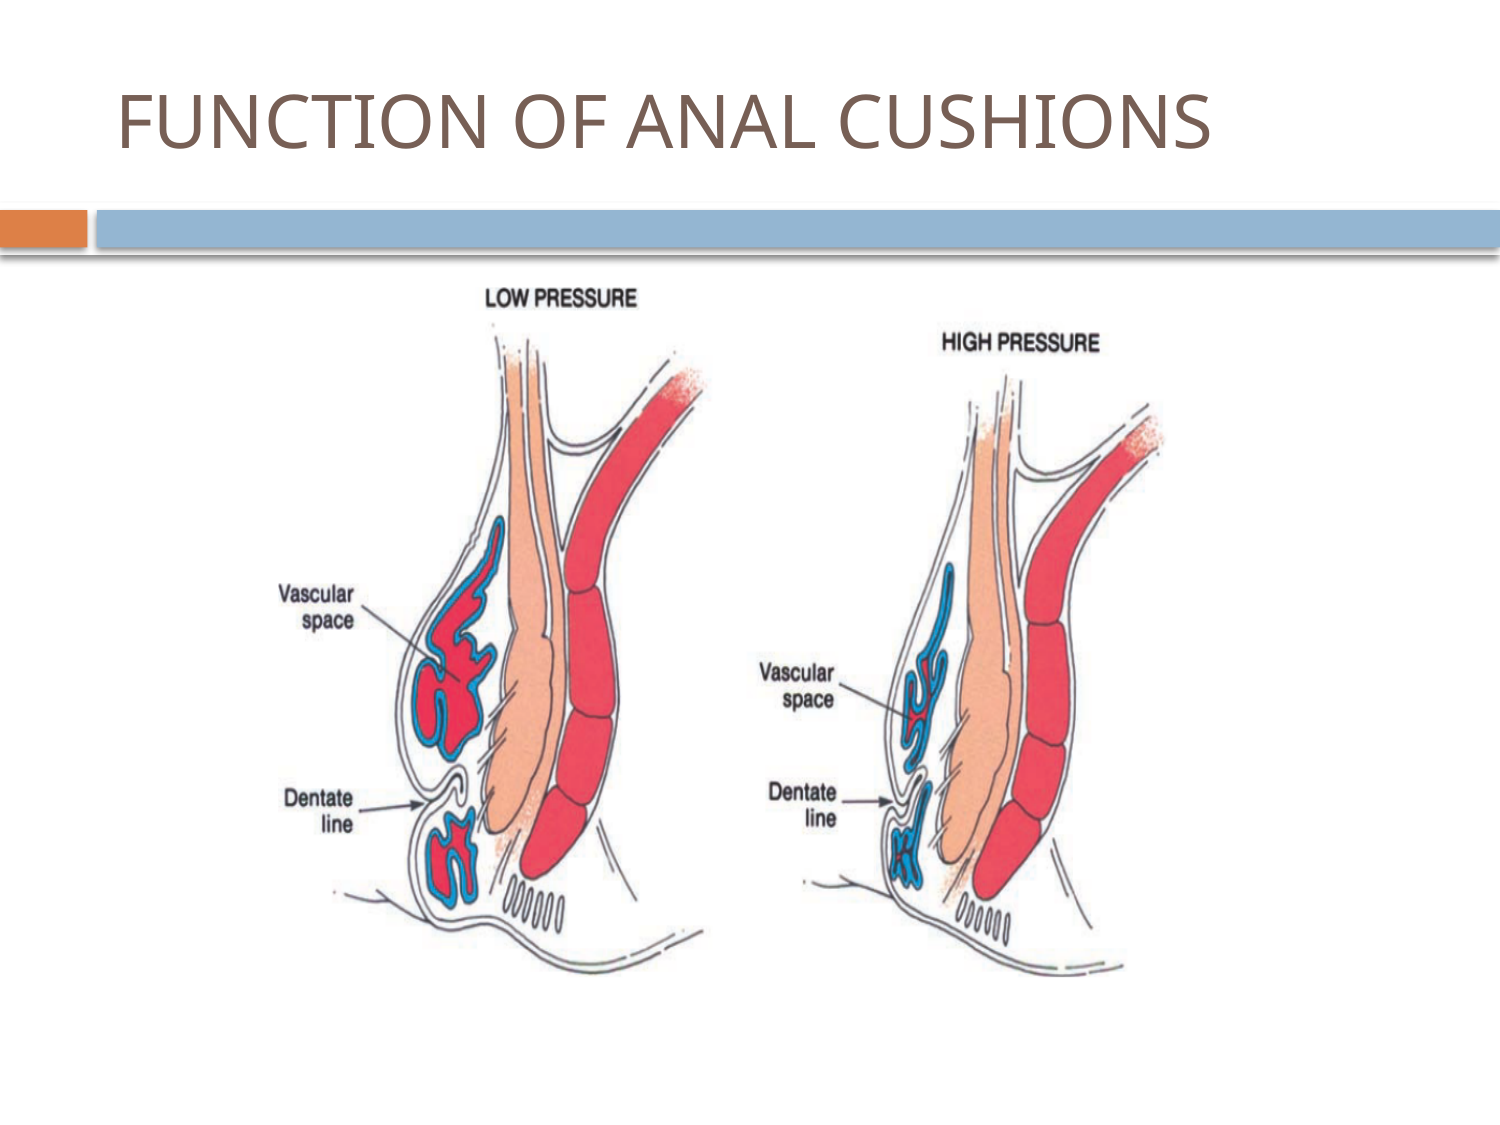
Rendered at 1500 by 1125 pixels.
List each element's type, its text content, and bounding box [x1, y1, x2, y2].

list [262, 274, 1176, 988]
title FUNCTION OF ANAL CUSHIONS [100, 37, 1438, 200]
